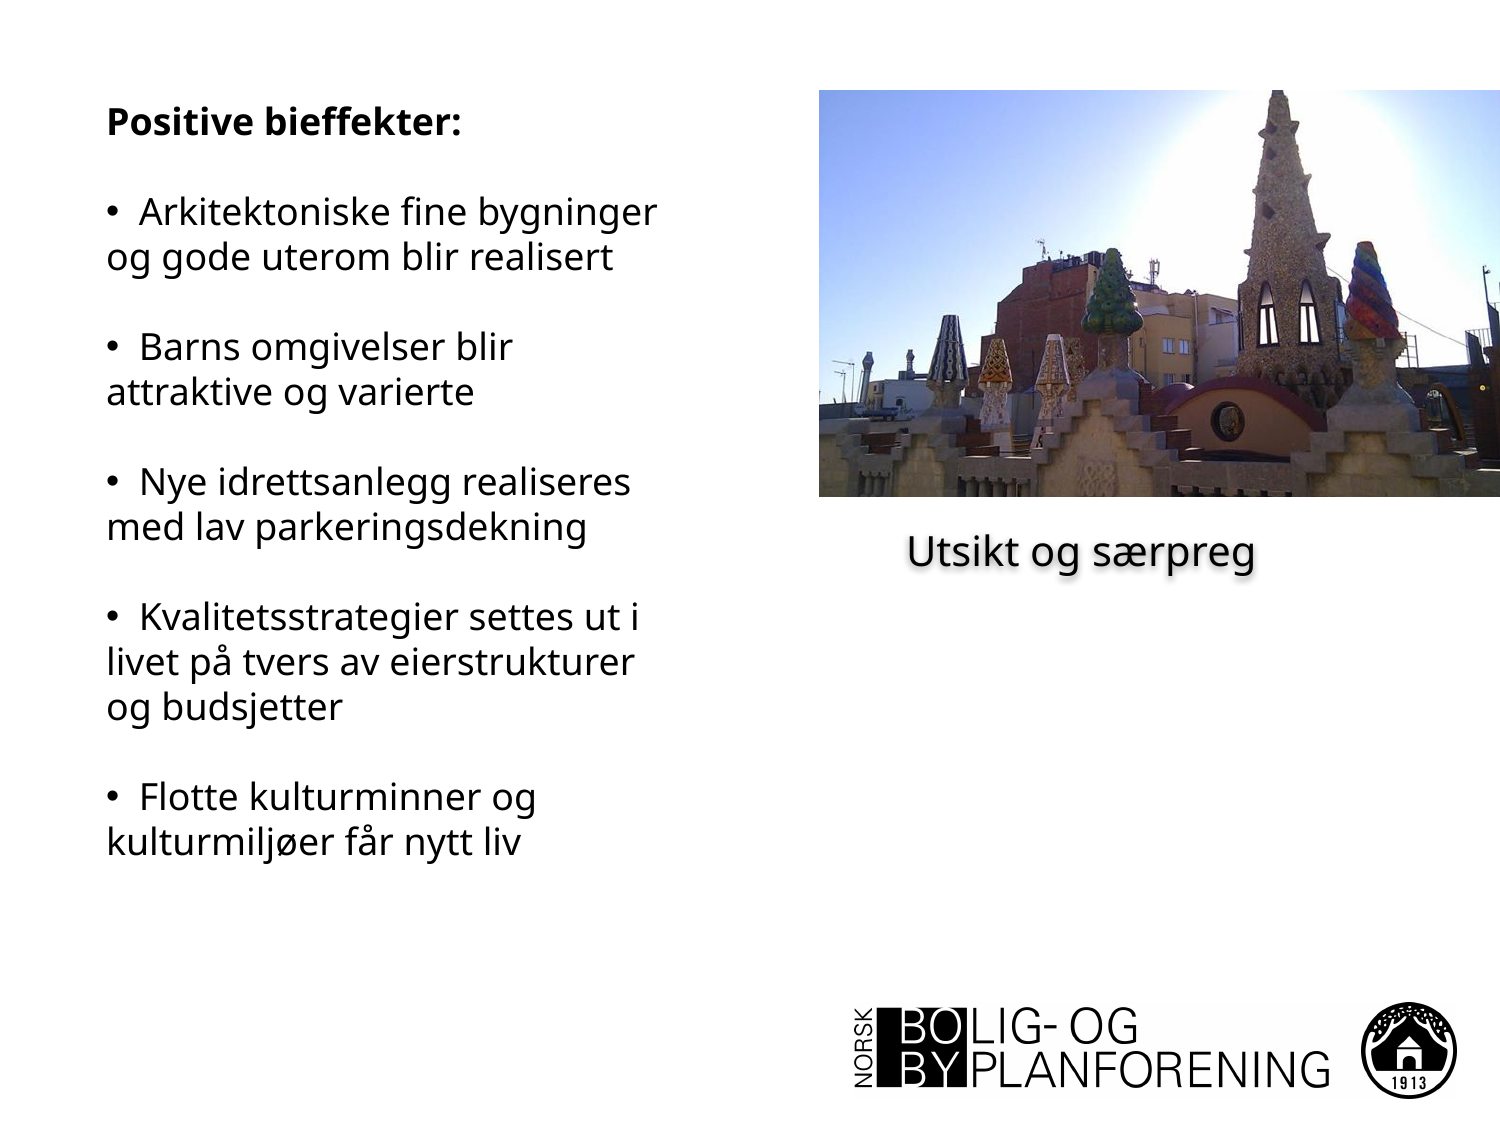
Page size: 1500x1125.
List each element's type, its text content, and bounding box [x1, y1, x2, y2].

text_box Utsikt og særpreg [819, 505, 1354, 604]
title [112, 14, 1388, 181]
picture [819, 90, 1500, 498]
text_box Positive bieffekter: Arkitektoniske fine bygninger og gode uterom blir realisert Barns omgivelser blir attraktive og varierte Nye idrettsanlegg realiseres med lav parkeringsdekning Kvalitetsstrategier settes ut i livet på tvers av eierstrukturer og budsjetter Flotte kulturminner og kulturmiljøer får nytt liv [91, 90, 682, 1051]
picture [854, 1002, 1457, 1099]
